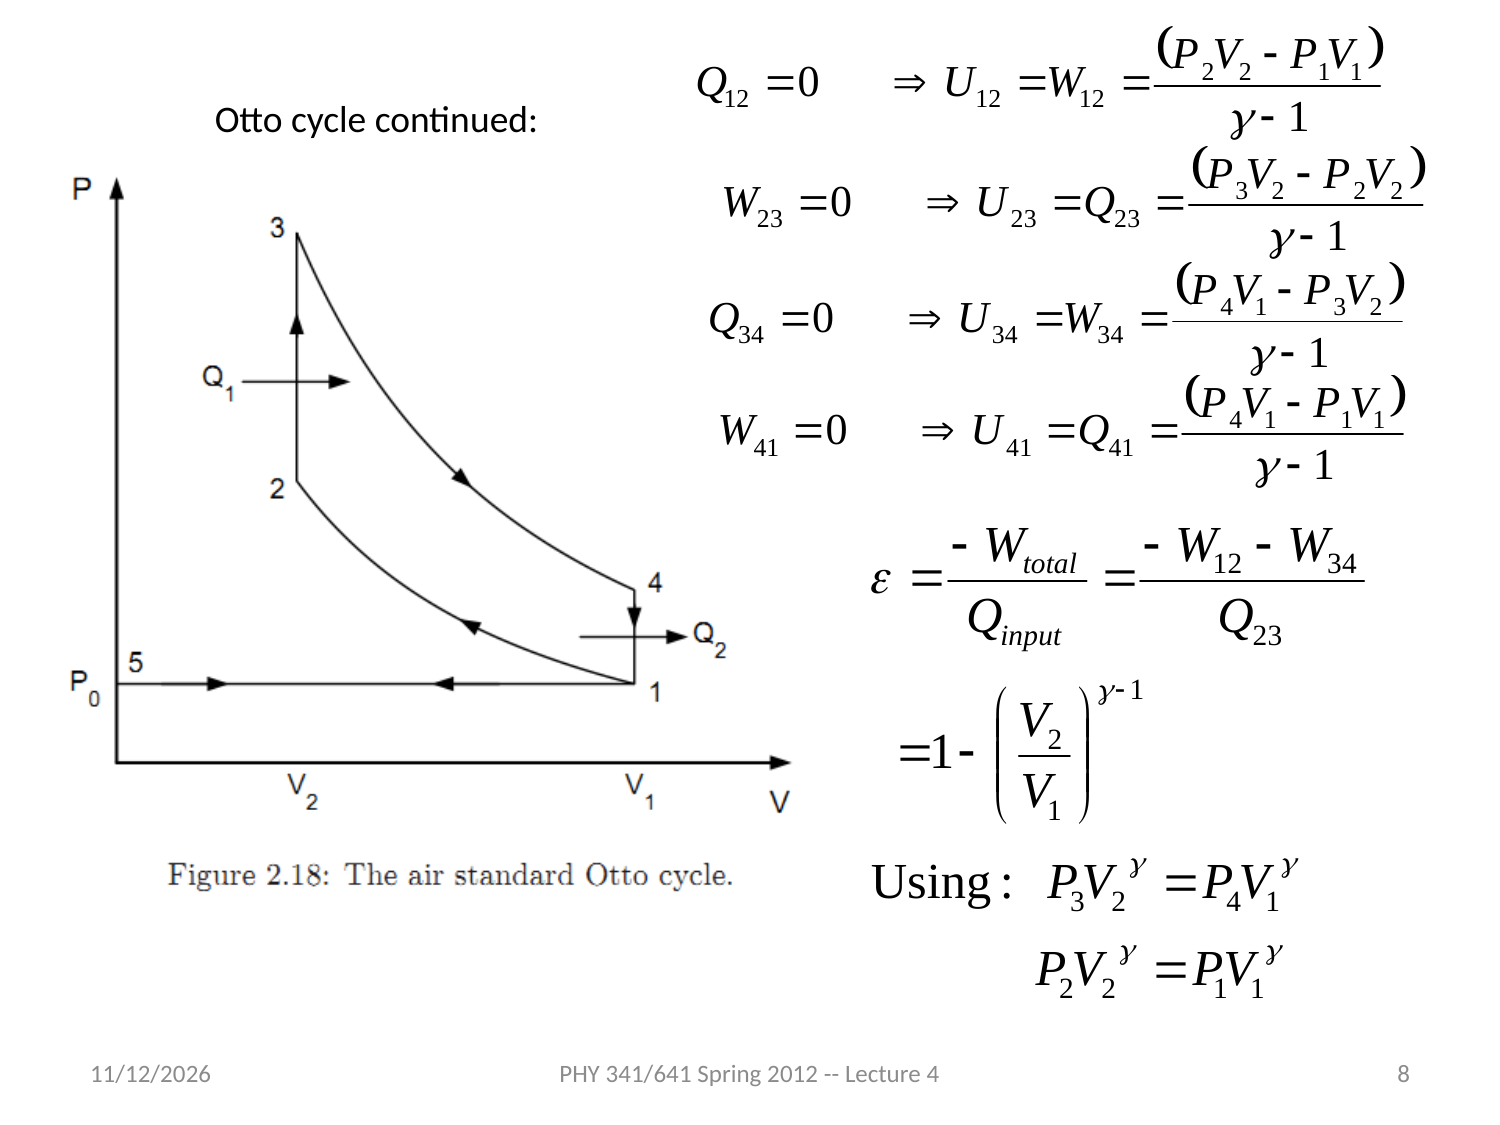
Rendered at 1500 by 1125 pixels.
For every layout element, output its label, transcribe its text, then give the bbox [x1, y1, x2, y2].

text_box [862, 512, 1376, 1009]
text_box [714, 374, 1414, 497]
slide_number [75, 1042, 425, 1103]
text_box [718, 146, 1432, 269]
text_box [689, 26, 1389, 149]
picture [24, 147, 837, 926]
footer PHY 341/641 Spring 2012 -- Lecture 4 [512, 1042, 988, 1103]
slide_number 8 [1074, 1042, 1425, 1103]
text_box Otto cycle continued: [200, 87, 684, 146]
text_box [702, 262, 1413, 385]
